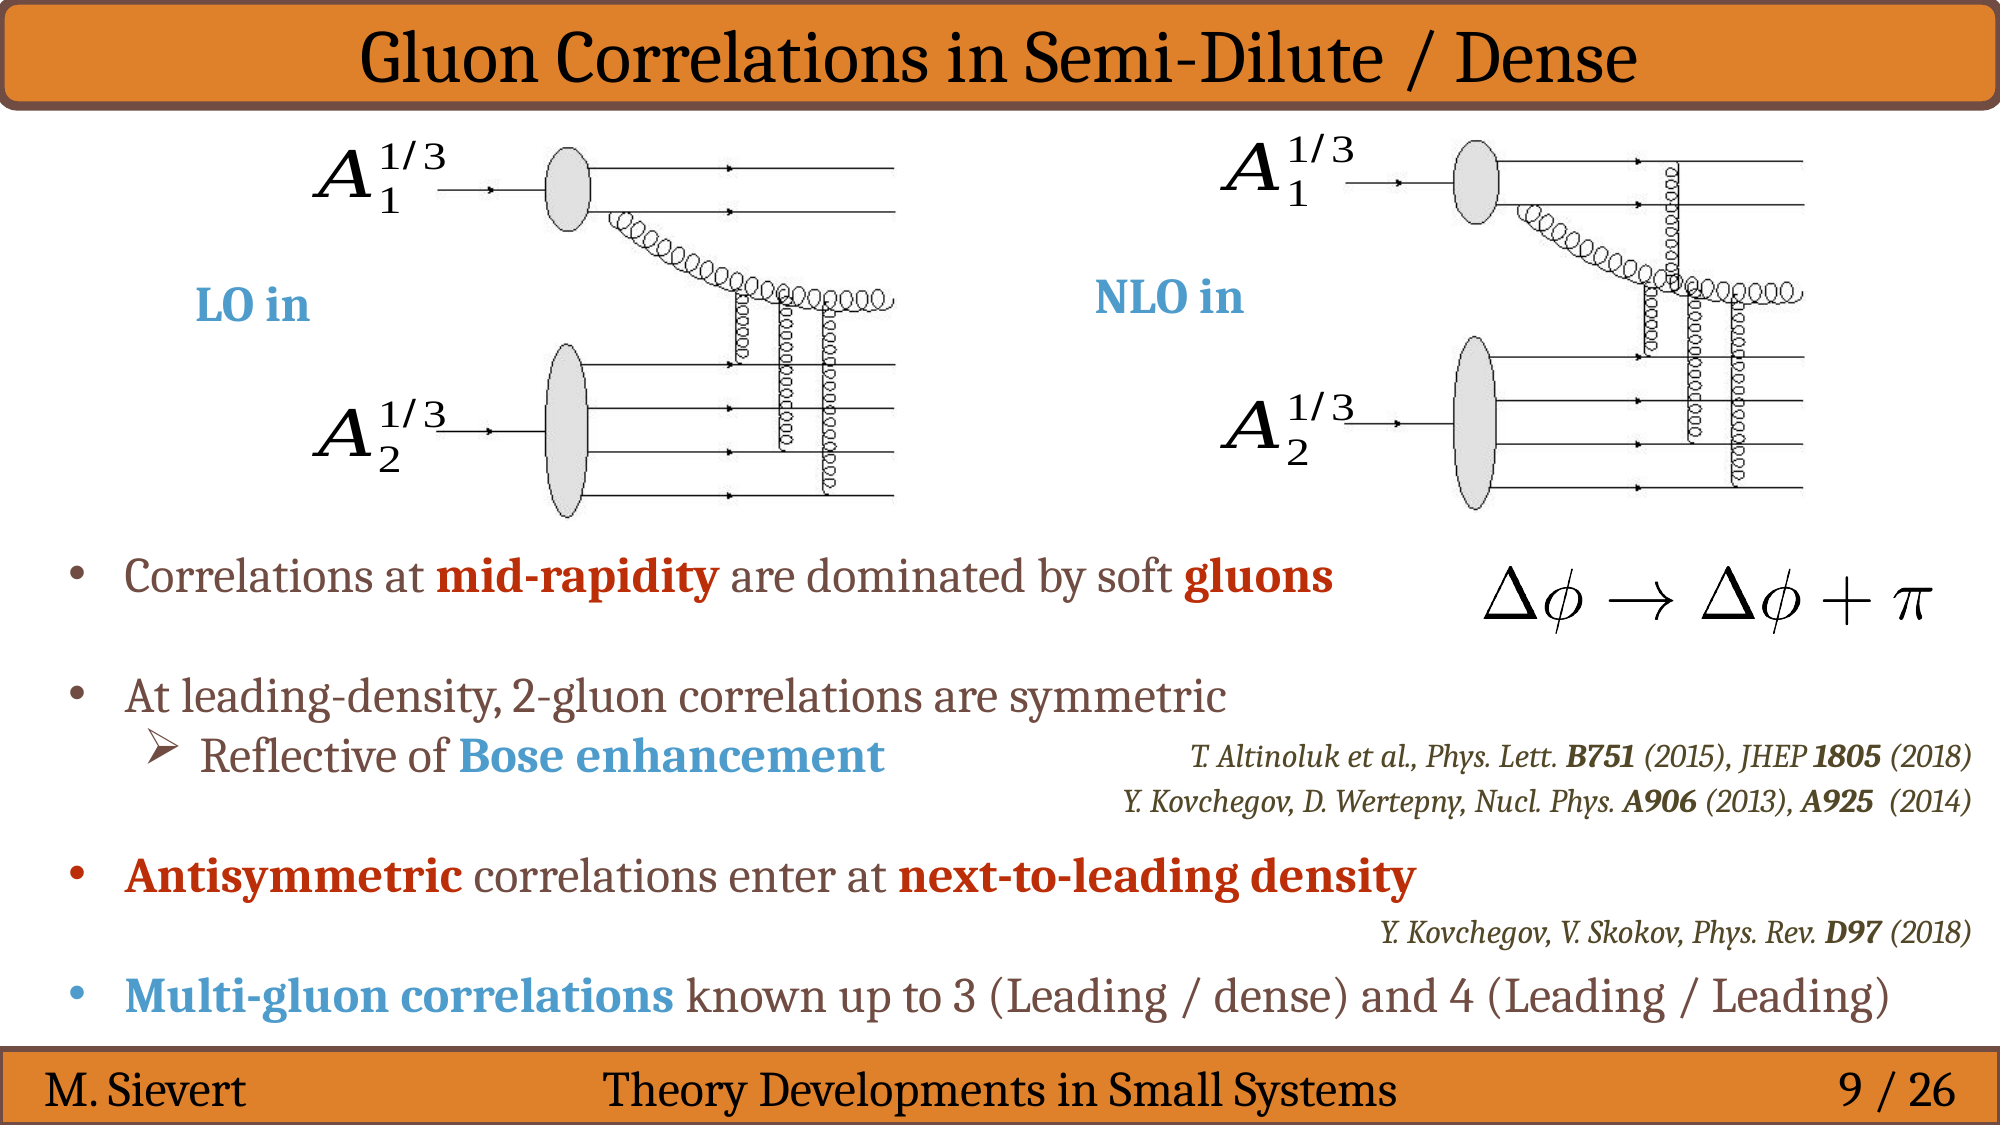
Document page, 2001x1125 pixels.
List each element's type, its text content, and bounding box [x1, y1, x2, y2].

text_box Correlations at mid-rapidity are dominated by soft gluons At leading-density, 2-gluon correlations are symmetric Reflective of Bose enhancement Antisymmetric correlations enter at next-to-leading density Multi-gluon correlations known up to 3 (Leading / dense) and 4 (Leading / Leading) [53, 534, 2000, 1030]
text_box Y. Kovchegov, D. Wertepny, Nucl. Phys. A906 (2013), A925 (2014) [1017, 781, 1989, 827]
picture [1483, 566, 1933, 634]
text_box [0, 1049, 2000, 1125]
text_box Gluon Correlations in Semi-Dilute / Dense [0, 0, 2000, 105]
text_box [116, 132, 897, 521]
text_box Y. Kovchegov, V. Skokov, Phys. Rev. D97 (2018) [1310, 903, 1989, 958]
text_box T. Altinoluk et al., Phys. Lett. B751 (2015), JHEP 1805 (2018) [1017, 726, 1989, 781]
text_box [1026, 125, 1806, 513]
